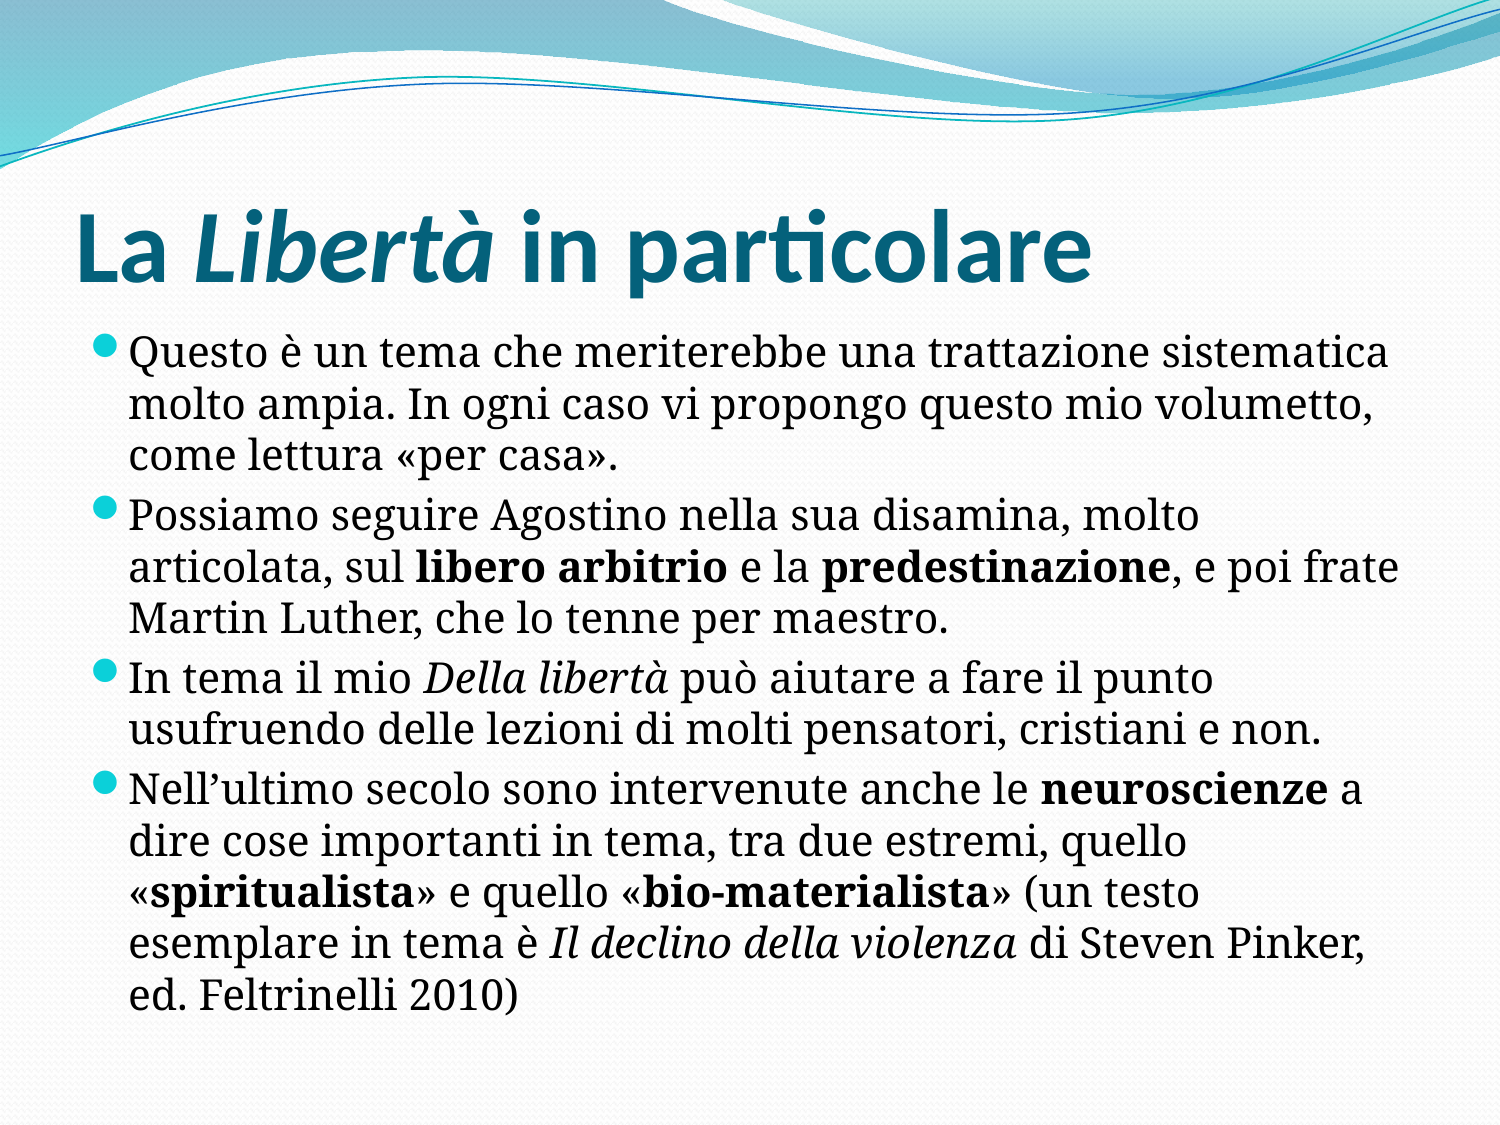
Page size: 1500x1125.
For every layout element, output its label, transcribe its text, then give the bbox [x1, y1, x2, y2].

title La Libertà in particolare [75, 115, 1425, 303]
list Questo è un tema che meriterebbe una trattazione sistematica molto ampia. In ogni caso vi propongo questo mio volumetto, come lettura «per casa». Possiamo seguire Agostino nella sua disamina, molto articolata, sul libero arbitrio e la predestinazione, e poi frate Martin Luther, che lo tenne per maestro. In tema il mio Della libertà può aiutare a fare il punto usufruendo delle lezioni di molti pensatori, cristiani e non. Nell’ultimo secolo sono intervenute anche le neuroscienze a dire cose importanti in tema, tra due estremi, quello «spiritualista» e quello «bio-materialista» (un testo esemplare in tema è Il declino della violenza di Steven Pinker, ed. Feltrinelli 2010) [75, 317, 1425, 1038]
